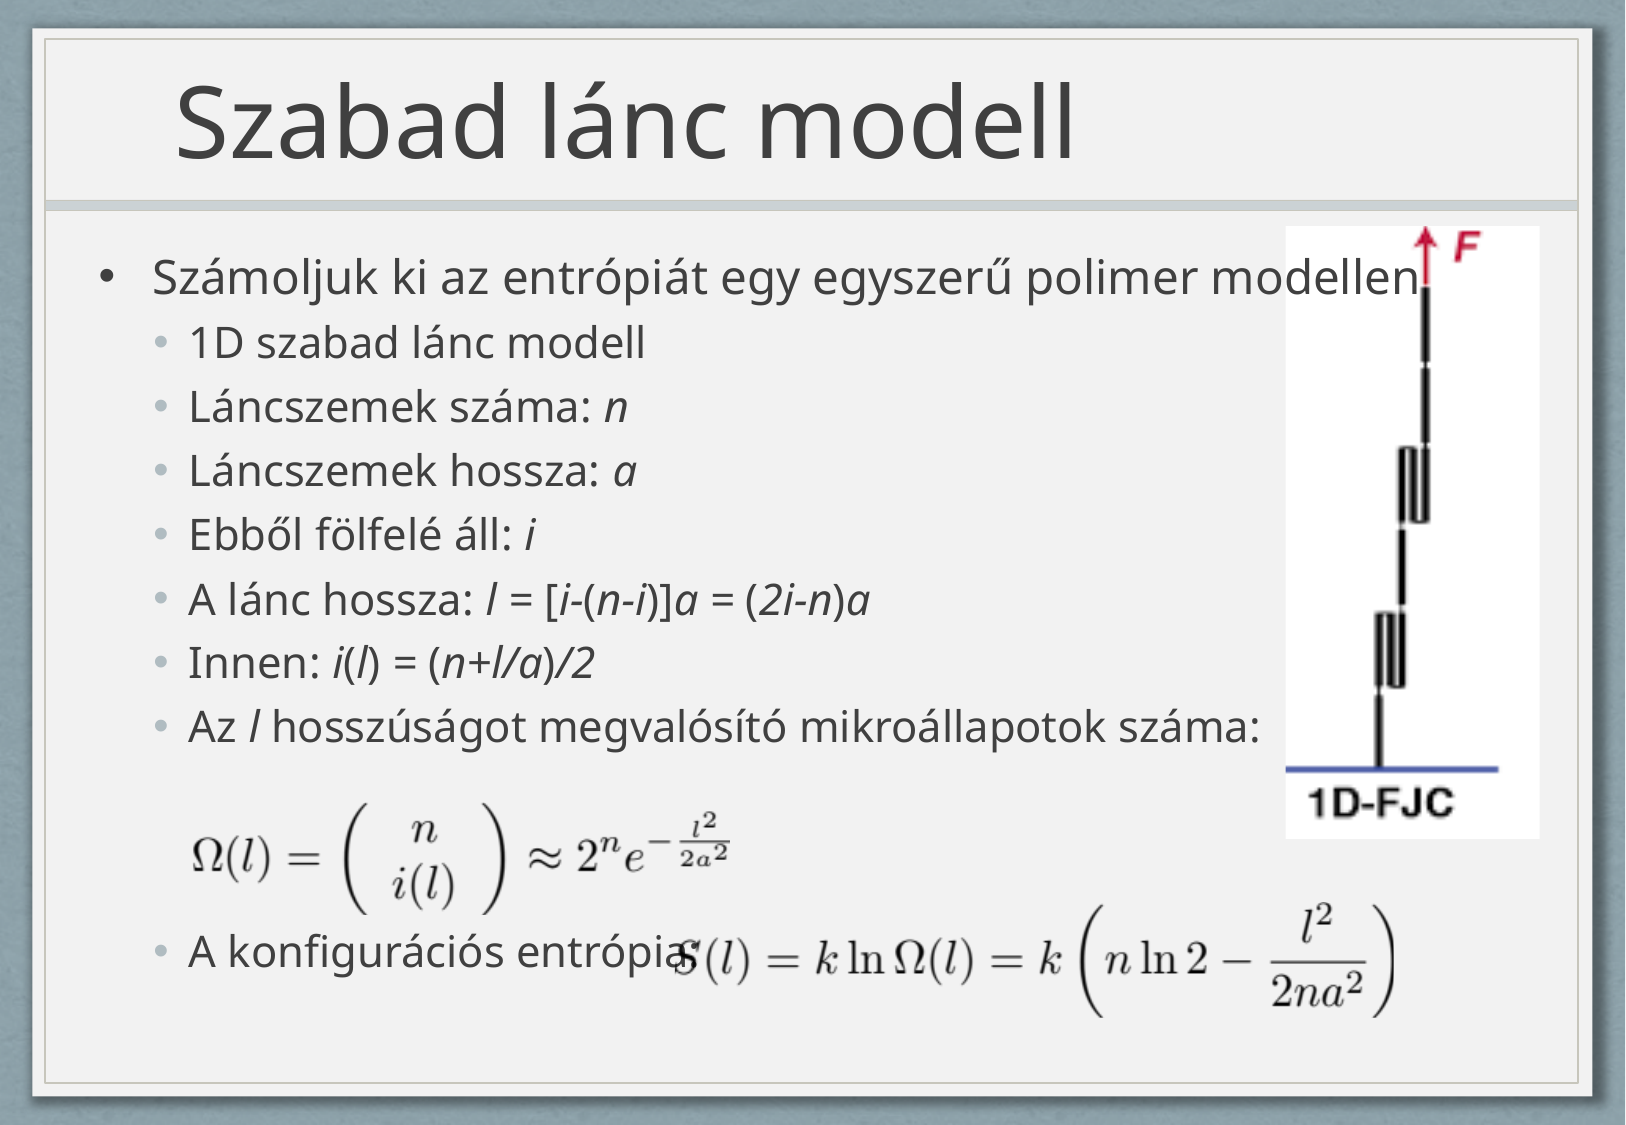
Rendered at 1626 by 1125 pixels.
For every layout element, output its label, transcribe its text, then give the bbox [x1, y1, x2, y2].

list Számoljuk ki az entrópiát egy egyszerű polimer modellen 1D szabad lánc modell Láncszemek száma: n Láncszemek hossza: a Ebből fölfelé áll: i A lánc hossza: l = [i-(n-i)]a = (2i-n)a Innen: i(l) = (n+l/a)/2 Az l hosszúságot megvalósító mikroállapotok száma: A konfigurációs entrópia: [83, 239, 1447, 1033]
picture [1285, 225, 1541, 839]
title Szabad lánc modell [159, 40, 1466, 197]
picture [191, 801, 1395, 1018]
